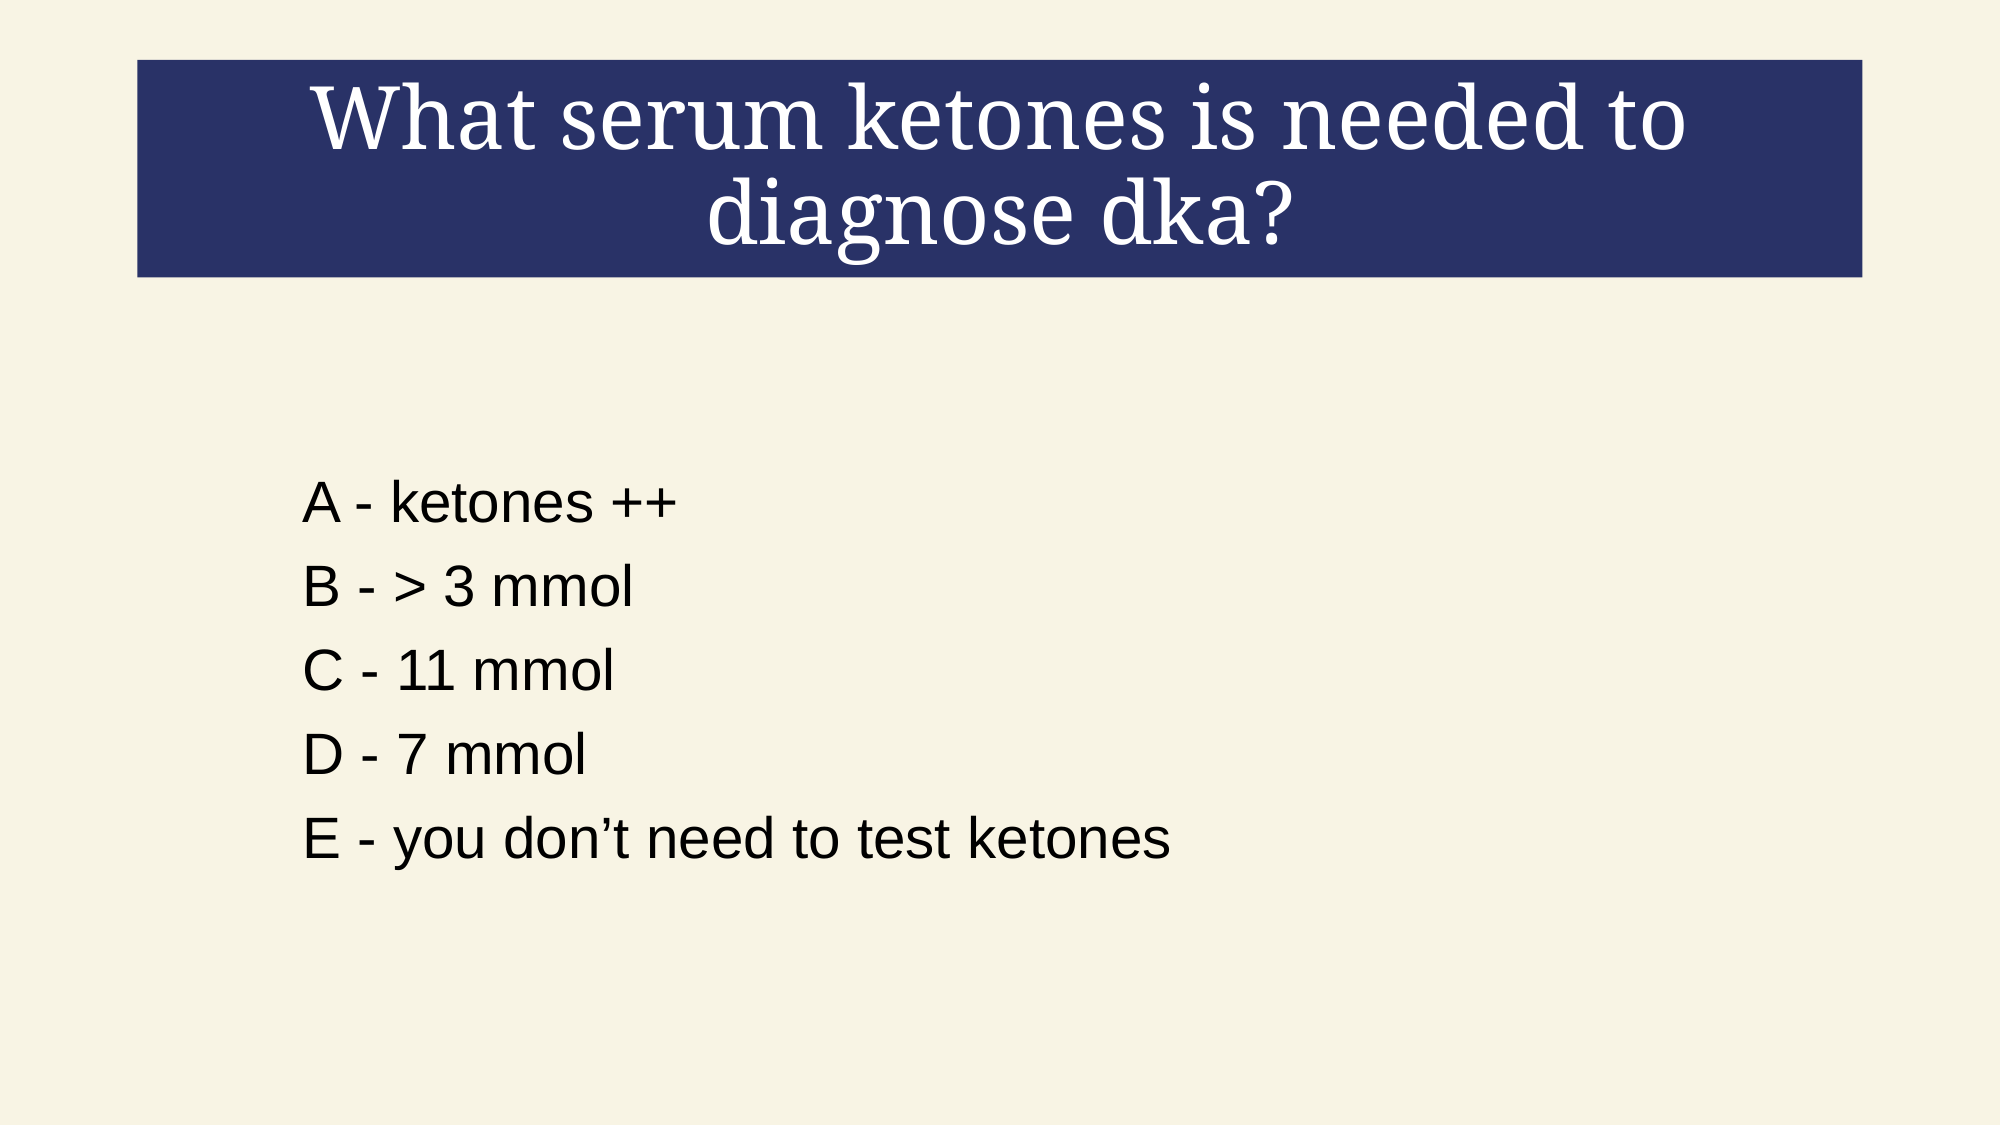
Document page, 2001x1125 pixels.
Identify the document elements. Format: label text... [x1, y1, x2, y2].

title What serum ketones is needed to diagnose dka? [137, 59, 1863, 278]
list A - ketones ++ B - > 3 mmol C - 11 mmol D - 7 mmol E - you don’t need to test ketones [137, 465, 1863, 1118]
